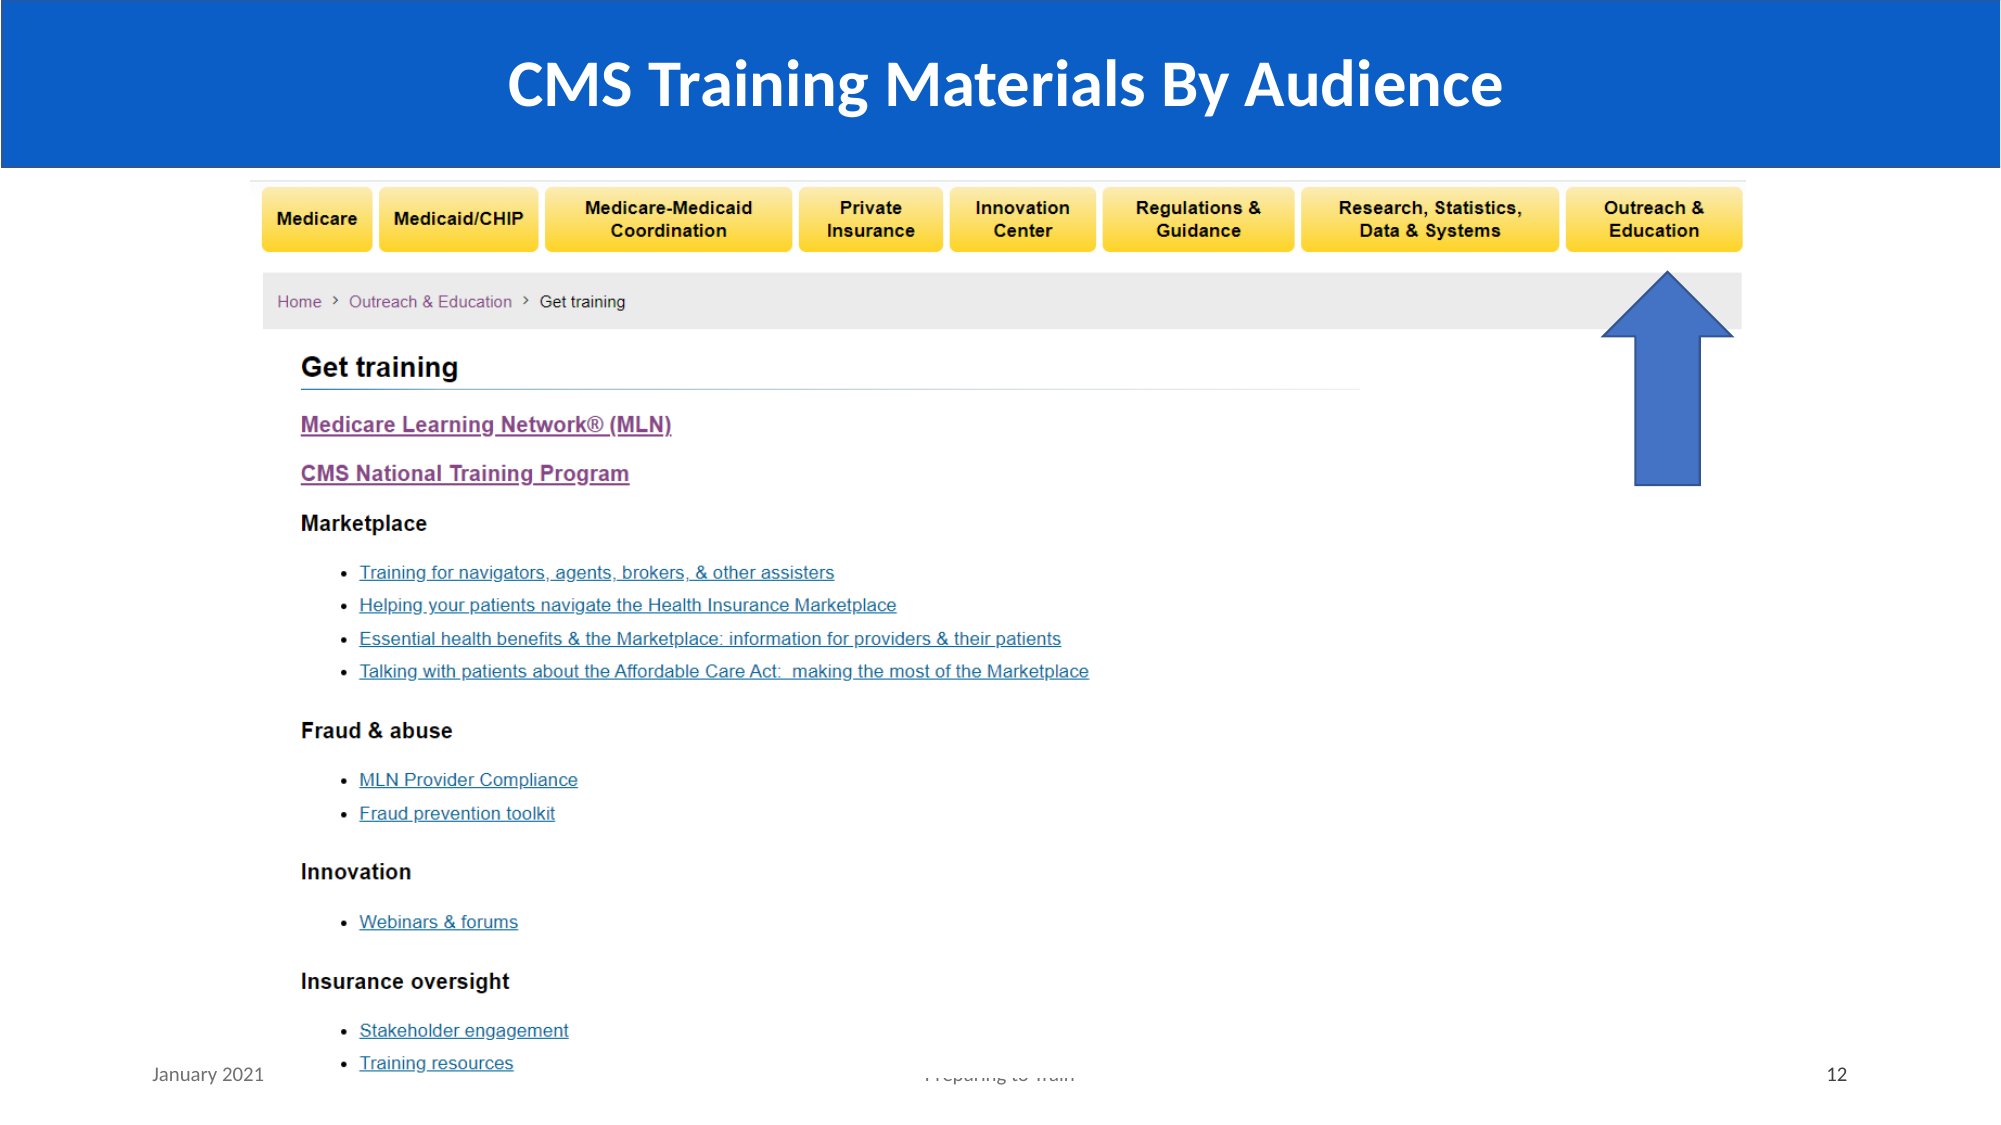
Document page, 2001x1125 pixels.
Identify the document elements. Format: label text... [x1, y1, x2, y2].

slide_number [137, 1042, 588, 1103]
footer Preparing to Train [662, 1078, 1338, 1103]
title CMS Training Materials By Audience [56, 1, 1957, 169]
picture [250, 175, 1746, 1078]
